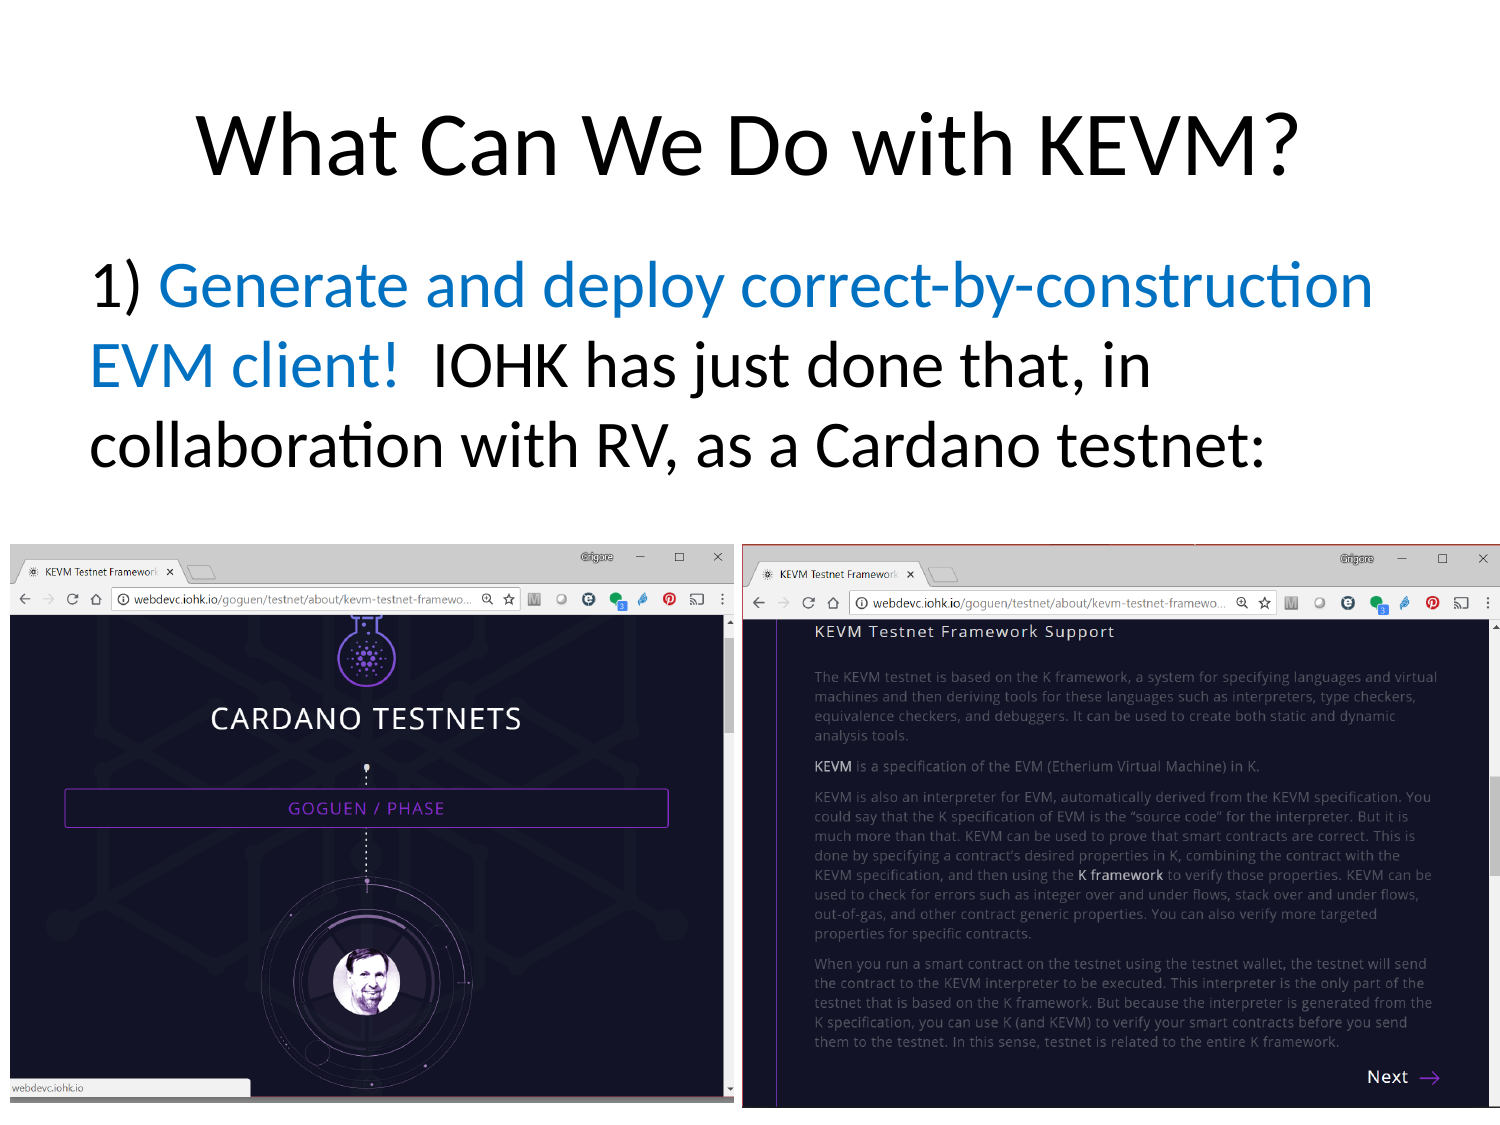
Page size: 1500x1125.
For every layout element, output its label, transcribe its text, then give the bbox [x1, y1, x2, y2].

picture [10, 544, 734, 1103]
title What Can We Do with KEVM? [75, 45, 1425, 233]
picture [742, 544, 1500, 1108]
list 1) Generate and deploy correct-by-construction EVM client! IOHK has just done that, in collaboration with RV, as a Cardano testnet: [74, 233, 1425, 500]
